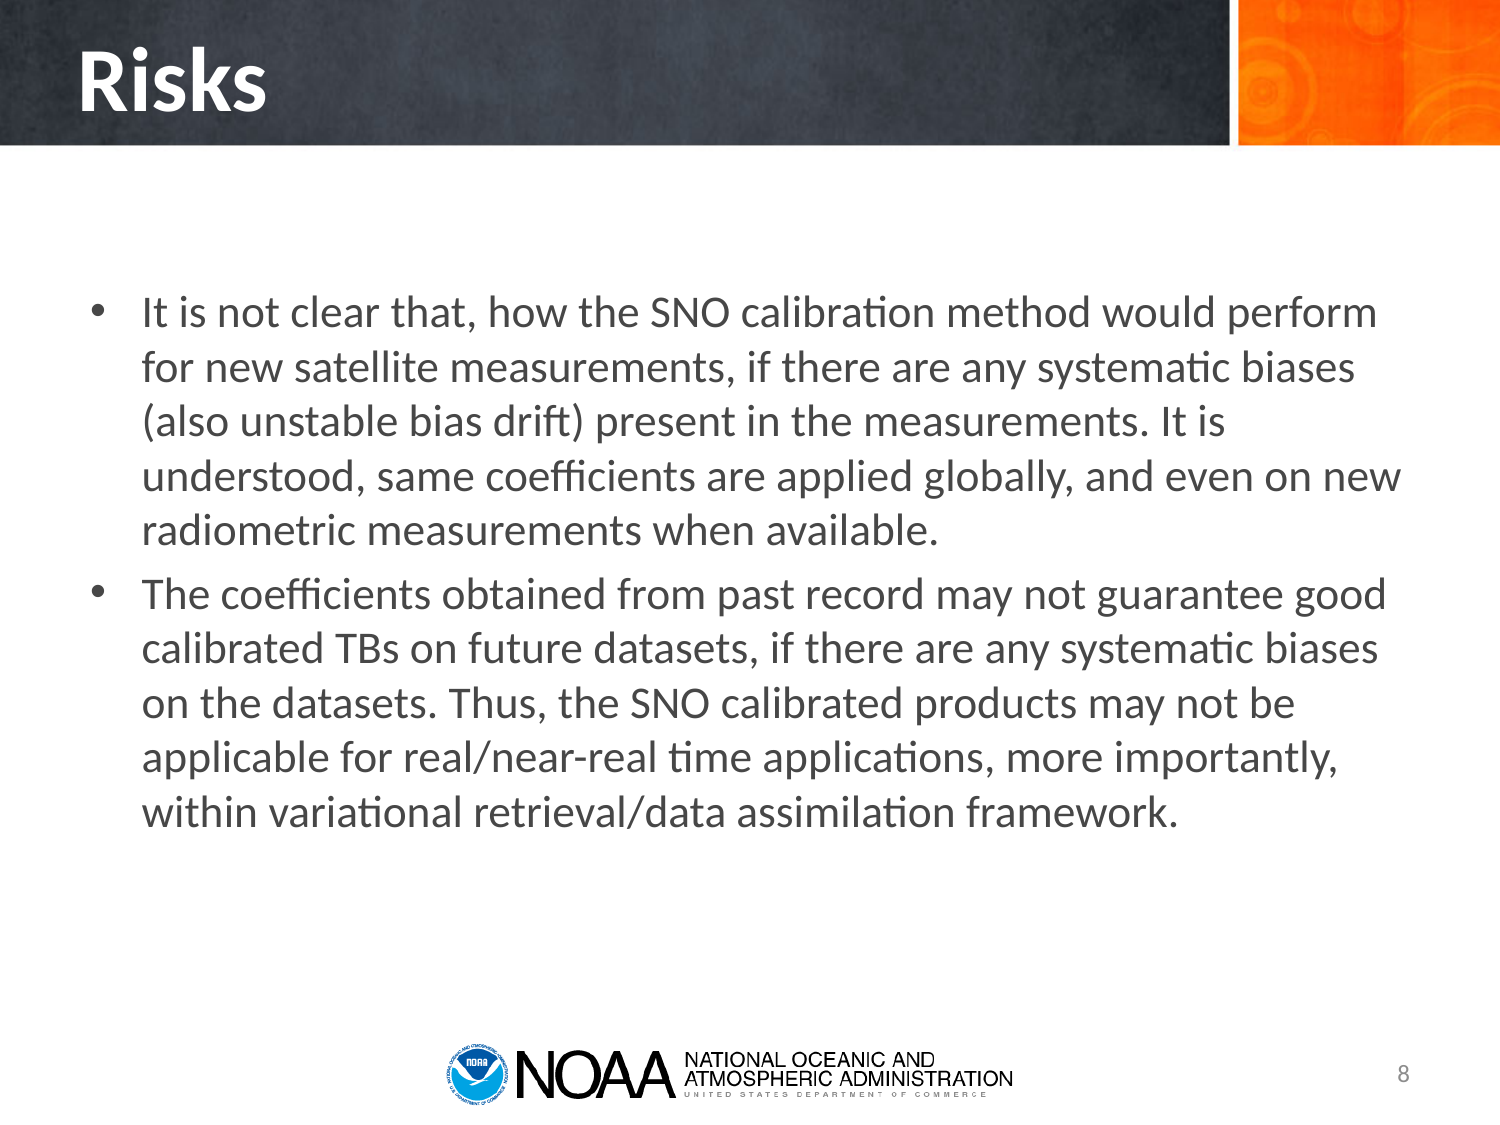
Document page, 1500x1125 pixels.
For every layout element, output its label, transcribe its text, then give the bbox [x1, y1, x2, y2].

title Risks [62, 0, 1222, 138]
picture [0, 0, 1500, 1125]
list It is not clear that, how the SNO calibration method would perform for new satellite measurements, if there are any systematic biases (also unstable bias drift) present in the measurements. It is understood, same coefficients are applied globally, and even on new radiometric measurements when available. The coefficients obtained from past record may not guarantee good calibrated TBs on future datasets, if there are any systematic biases on the datasets. Thus, the SNO calibrated products may not be applicable for real/near-real time applications, more importantly, within variational retrieval/data assimilation framework. [75, 275, 1425, 927]
slide_number 8 [1074, 1042, 1425, 1103]
